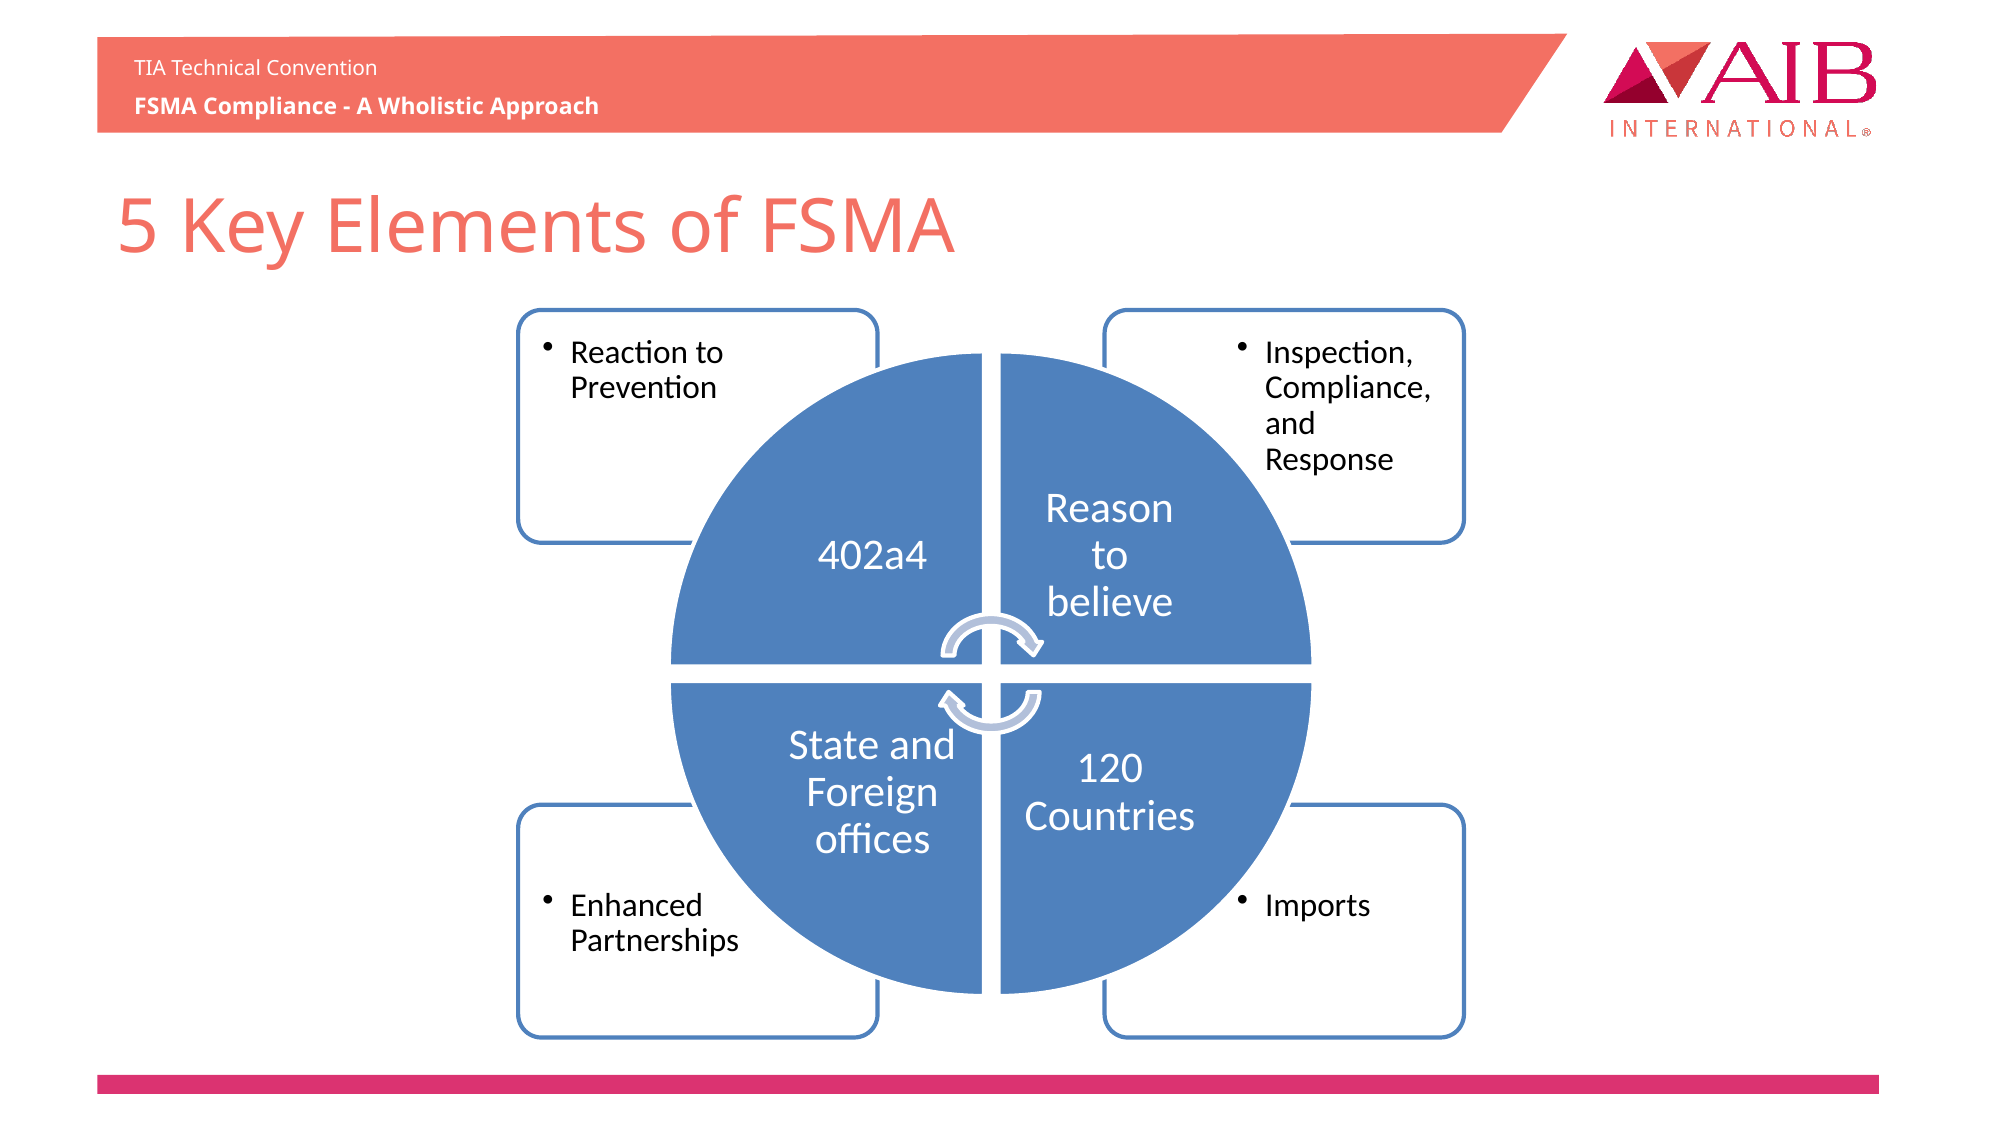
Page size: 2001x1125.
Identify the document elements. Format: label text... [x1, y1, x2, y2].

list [325, 309, 1657, 1038]
title 5 Key Elements of FSMA [101, 162, 1875, 283]
picture [1599, 37, 1882, 140]
